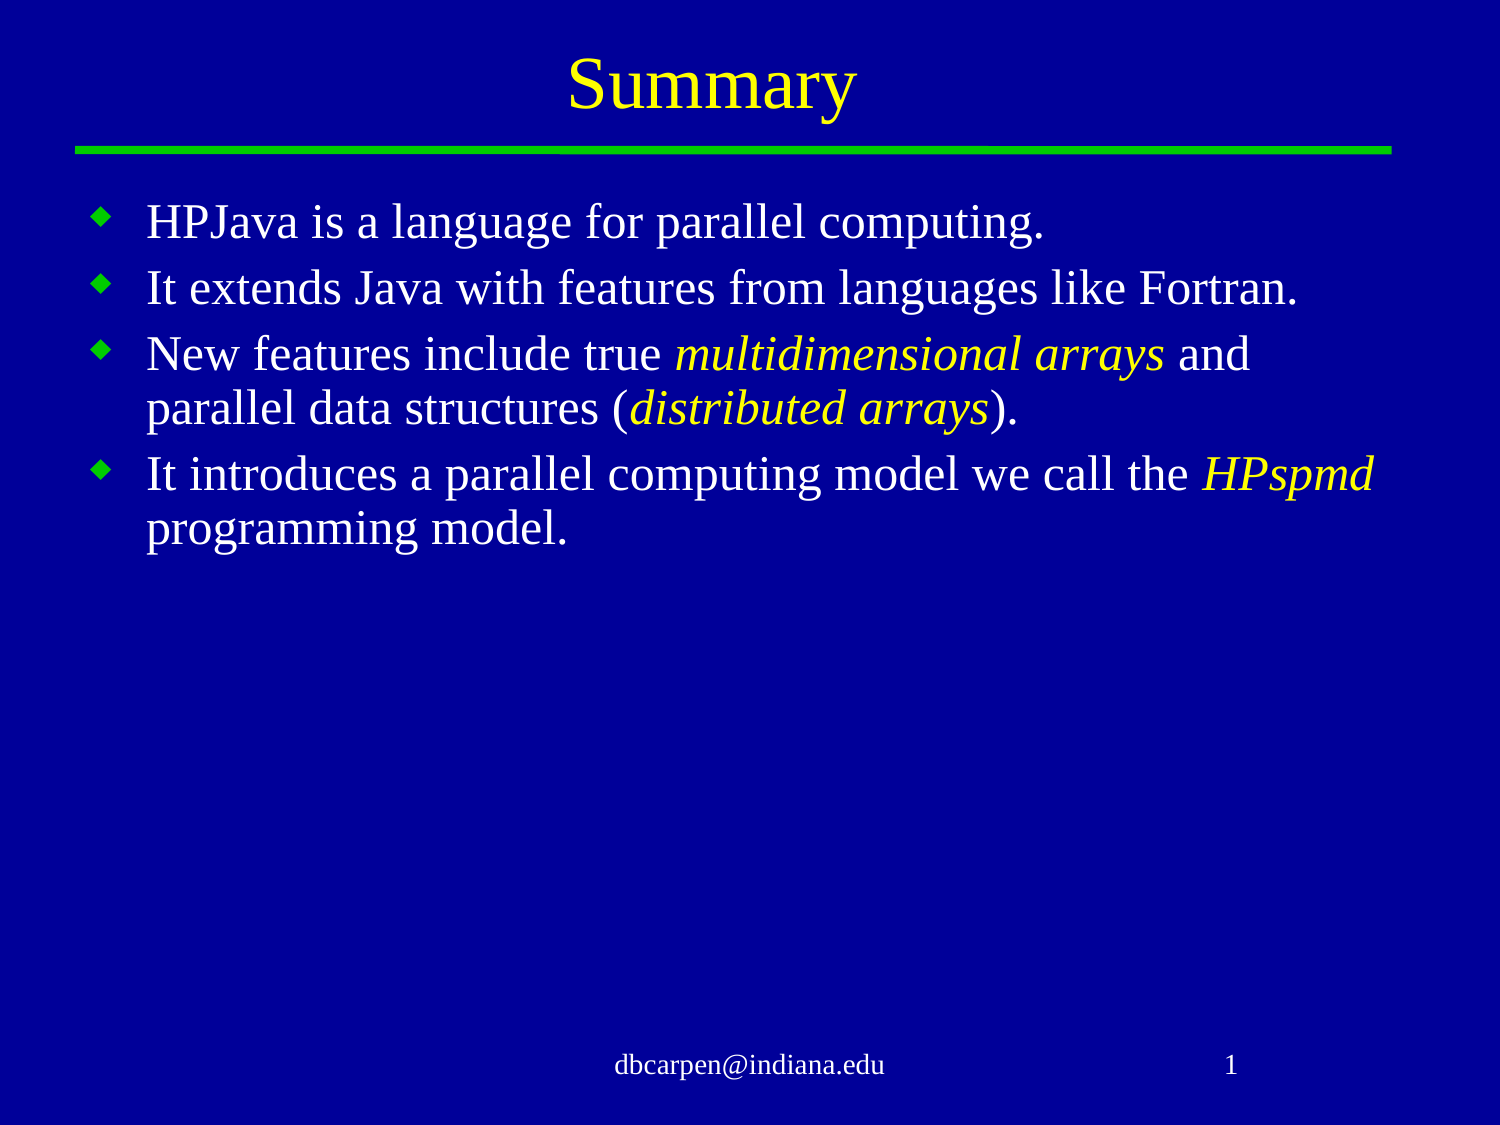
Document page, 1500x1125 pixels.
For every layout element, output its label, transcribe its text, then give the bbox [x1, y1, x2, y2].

title Summary [74, 0, 1351, 132]
list HPJava is a language for parallel computing. It extends Java with features from languages like Fortran. New features include true multidimensional arrays and parallel data structures (distributed arrays). It introduces a parallel computing model we call the HPspmd programming model. [74, 187, 1413, 1001]
